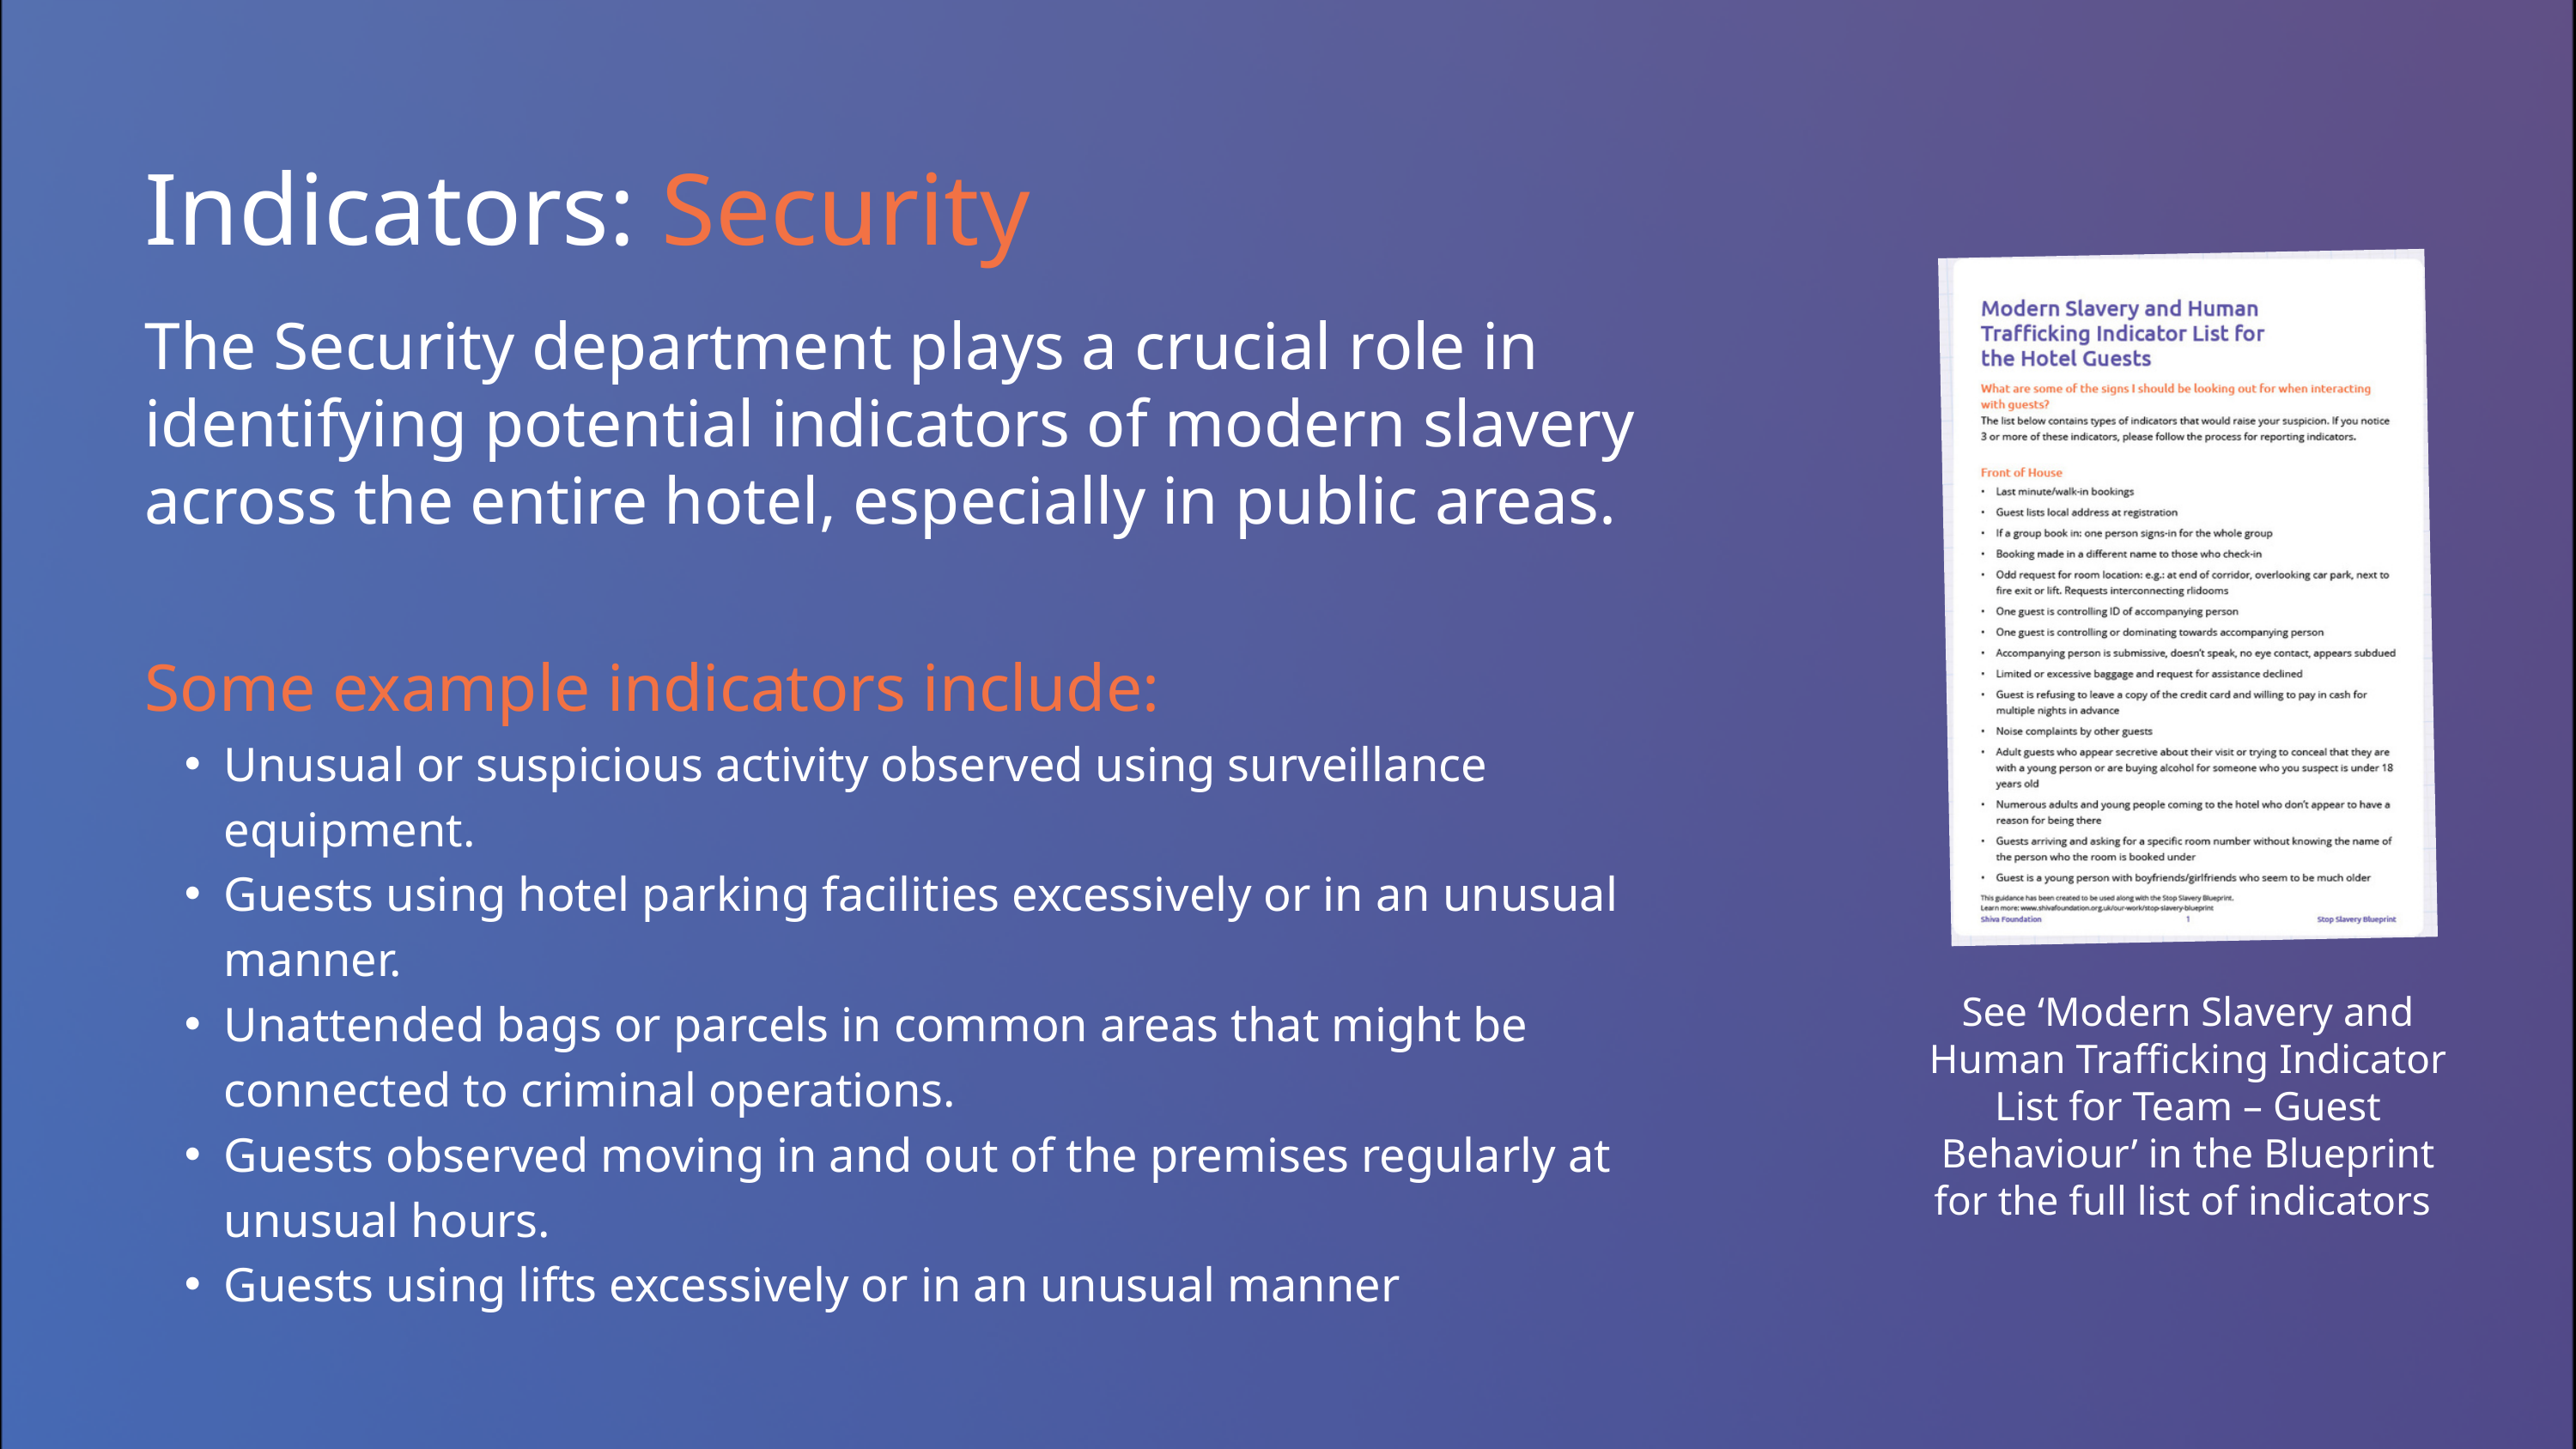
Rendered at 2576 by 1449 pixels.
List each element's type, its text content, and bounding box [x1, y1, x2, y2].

text_box The Security department plays a crucial role in identifying potential indicators of modern slavery across the entire hotel, especially in public areas. [144, 305, 1808, 537]
text_box Unusual or suspicious activity observed using surveillance equipment. Guests using hotel parking facilities excessively or in an unusual manner. Unattended bags or parcels in common areas that might be connected to criminal operations. Guests observed moving in and out of the premises regularly at unusual hours. Guests using lifts excessively or in an unusual manner [144, 725, 1643, 1312]
text_box Some example indicators include: [144, 634, 1391, 724]
text_box [0, 0, 2576, 1449]
text_box See ‘Modern Slavery and Human Trafficking Indicator List for Team – Guest Behaviour’ in the Blueprint for the full list of indicators [1911, 986, 2465, 1223]
text_box Indicators: Security [144, 127, 1055, 265]
text_box [1938, 248, 2439, 947]
